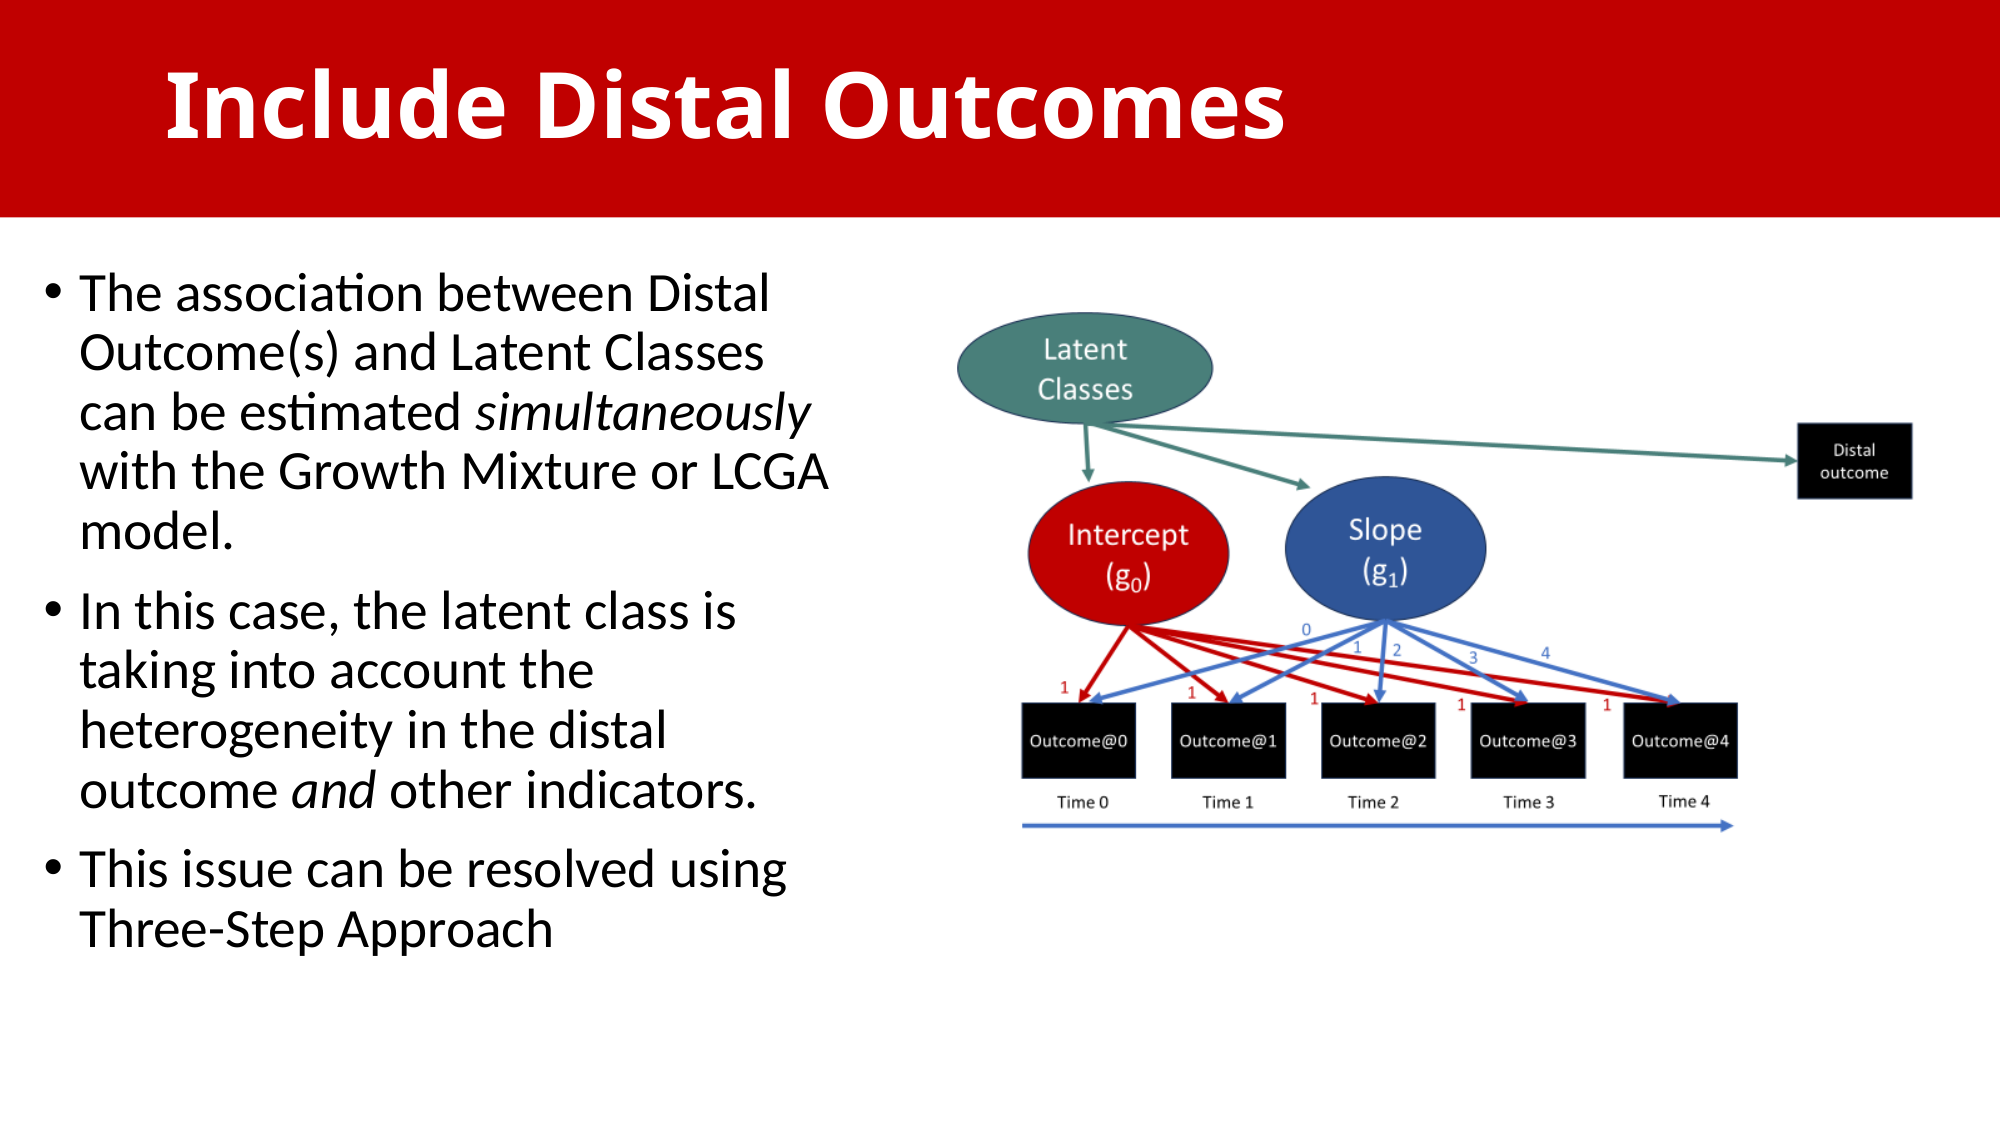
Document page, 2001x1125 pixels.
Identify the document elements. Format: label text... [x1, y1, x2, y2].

picture [926, 281, 1927, 844]
title Include Distal Outcomes [0, 0, 2000, 218]
list The association between Distal Outcome(s) and Latent Classes can be estimated simultaneously with the Growth Mixture or LCGA model. In this case, the latent class is taking into account the heterogeneity in the distal outcome and other indicators. This issue can be resolved using Three-Step Approach [28, 255, 861, 970]
